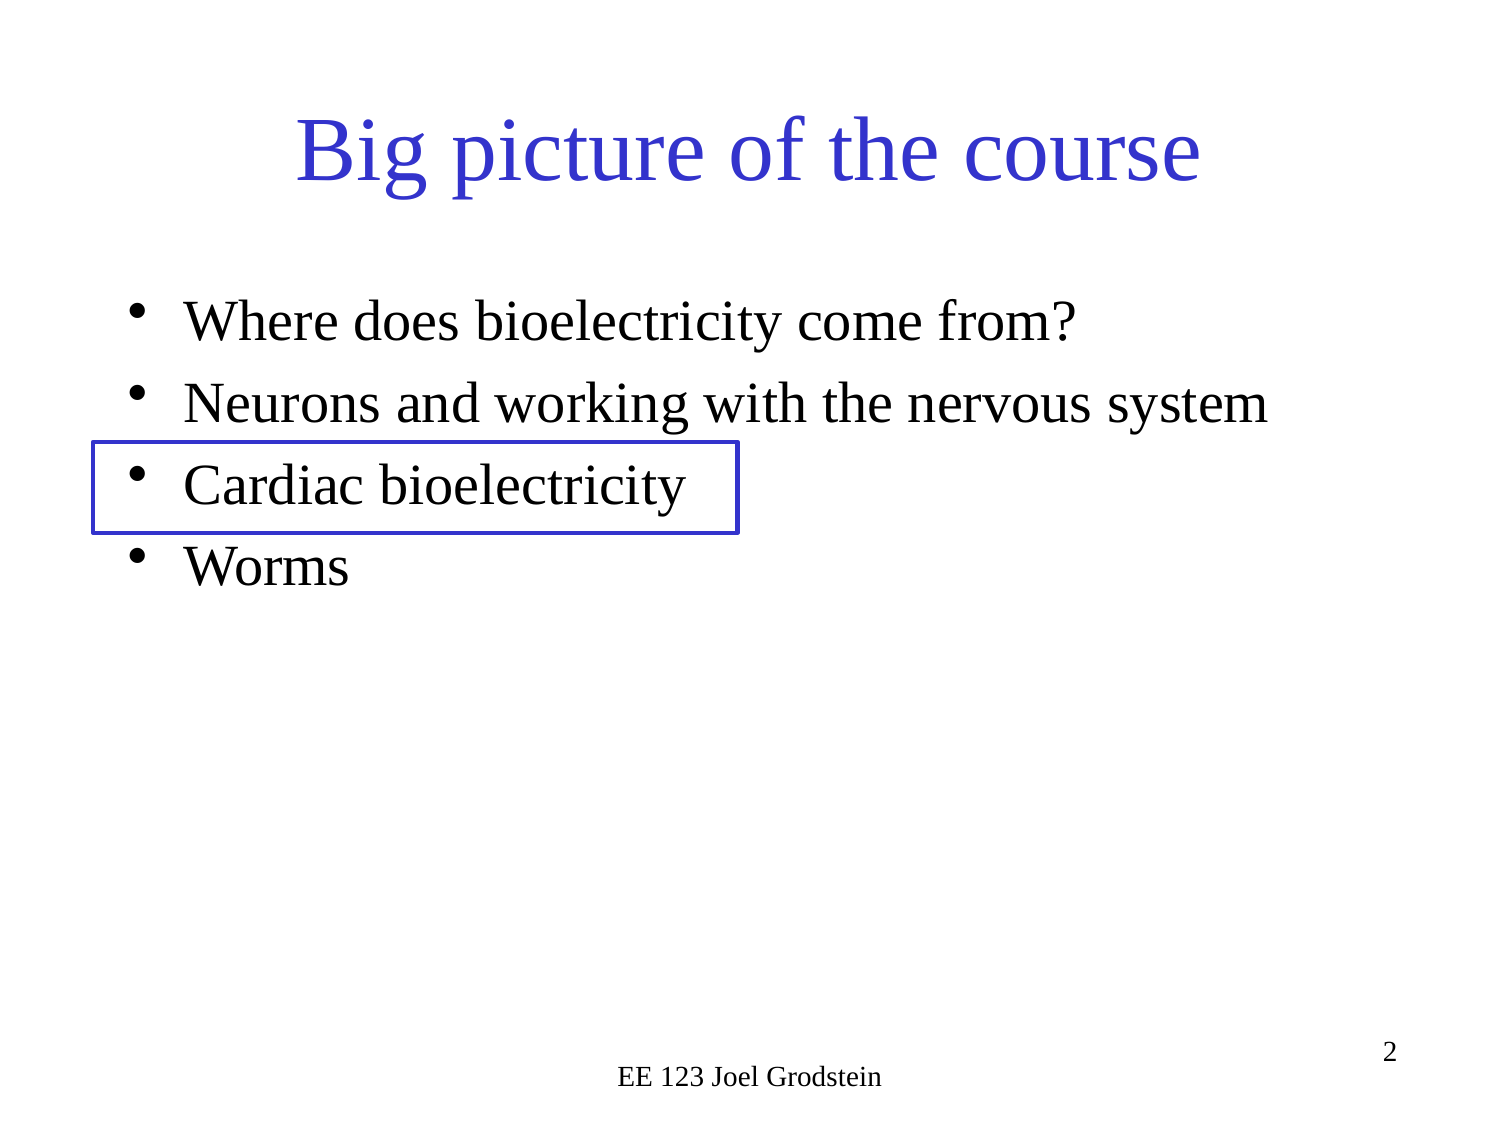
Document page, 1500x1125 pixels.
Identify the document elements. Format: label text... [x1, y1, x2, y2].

title Big picture of the course [112, 50, 1388, 238]
list Where does bioelectricity come from? Neurons and working with the nervous system Cardiac bioelectricity Worms [112, 275, 1388, 1000]
footer EE 123 Joel Grodstein [512, 1049, 988, 1101]
text_box [91, 440, 740, 535]
